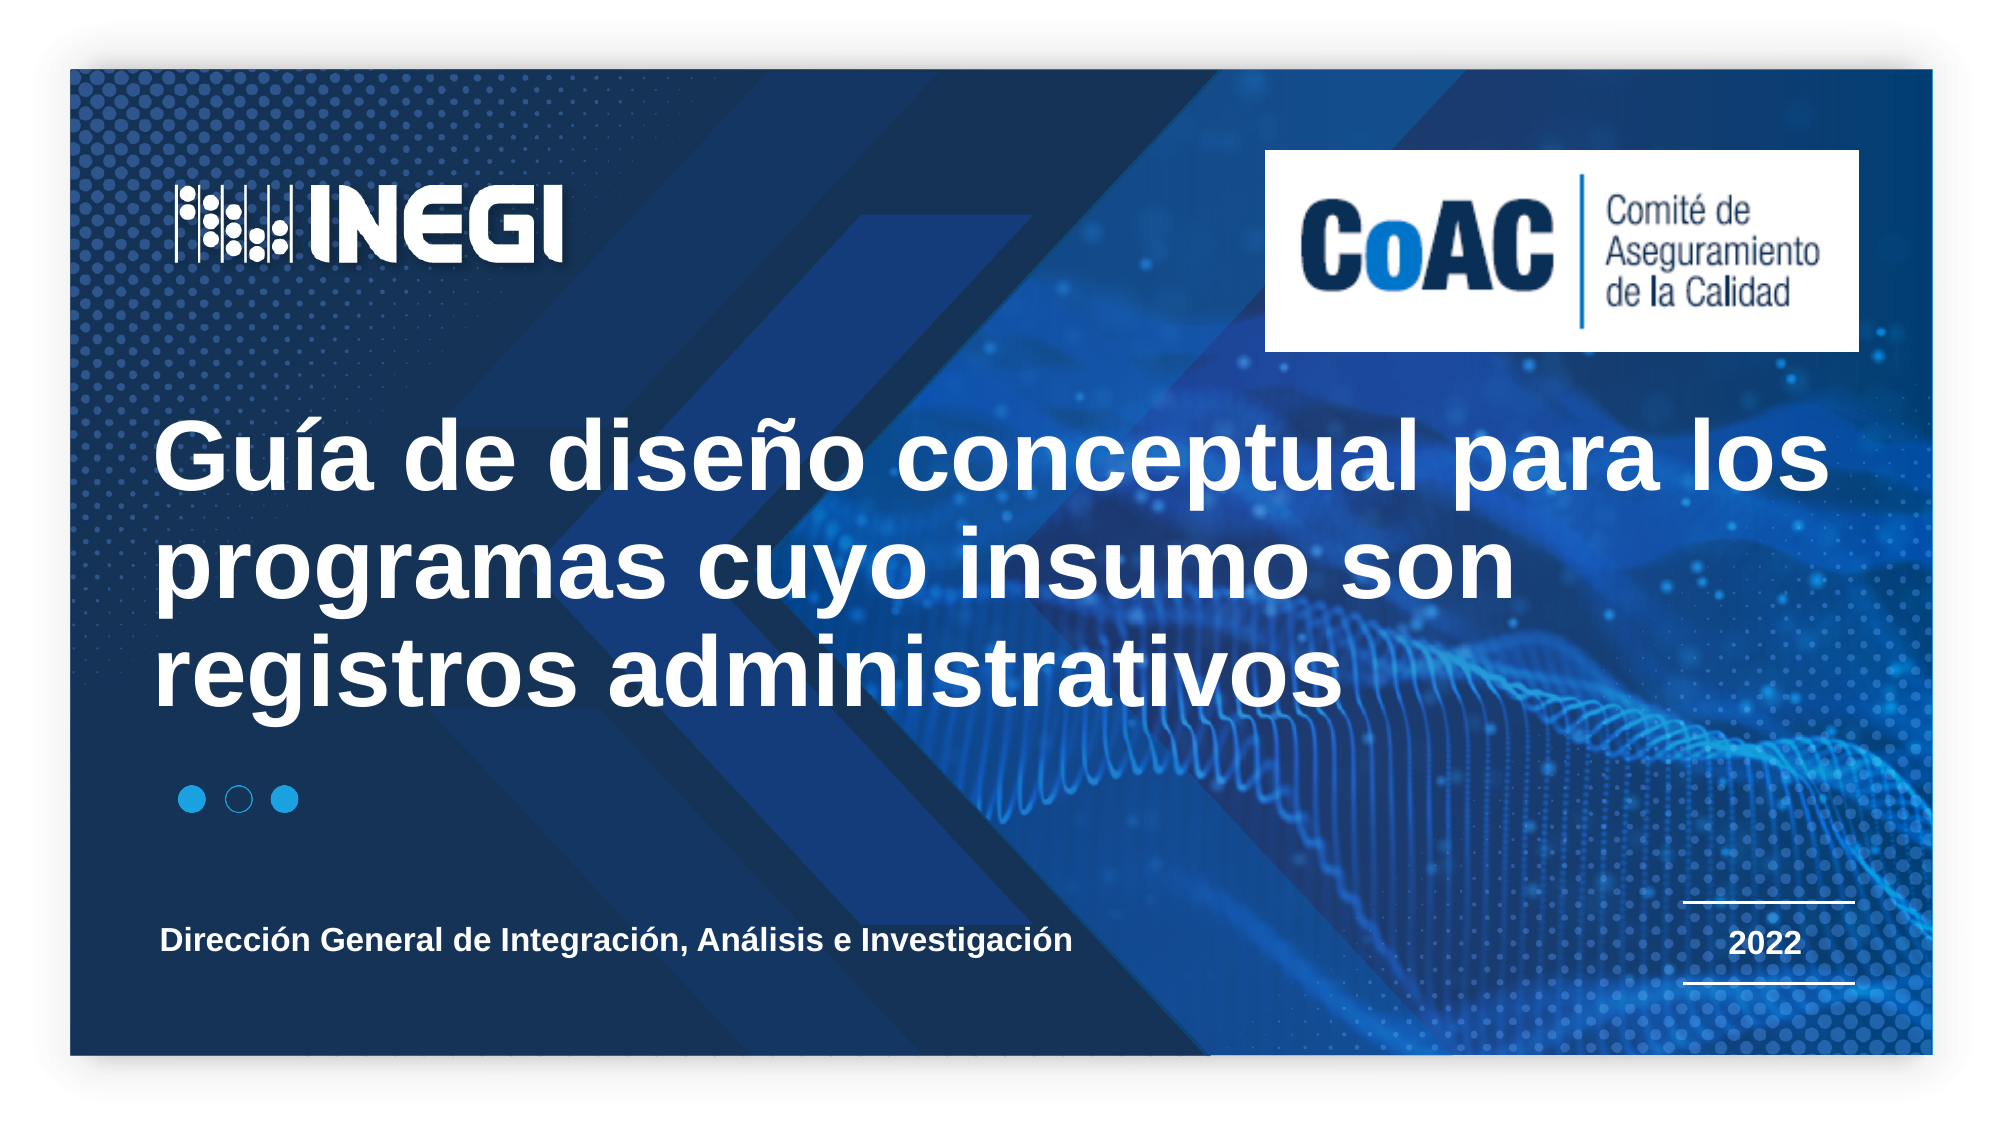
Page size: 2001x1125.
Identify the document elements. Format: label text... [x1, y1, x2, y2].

picture [0, 0, 2000, 1125]
text_box Dirección General de Integración, Análisis e Investigación [144, 915, 1110, 985]
text_box 2022 [1612, 918, 1918, 982]
text_box Guía de diseño conceptual para los programas cuyo insumo son registros administrativos [137, 397, 1855, 563]
